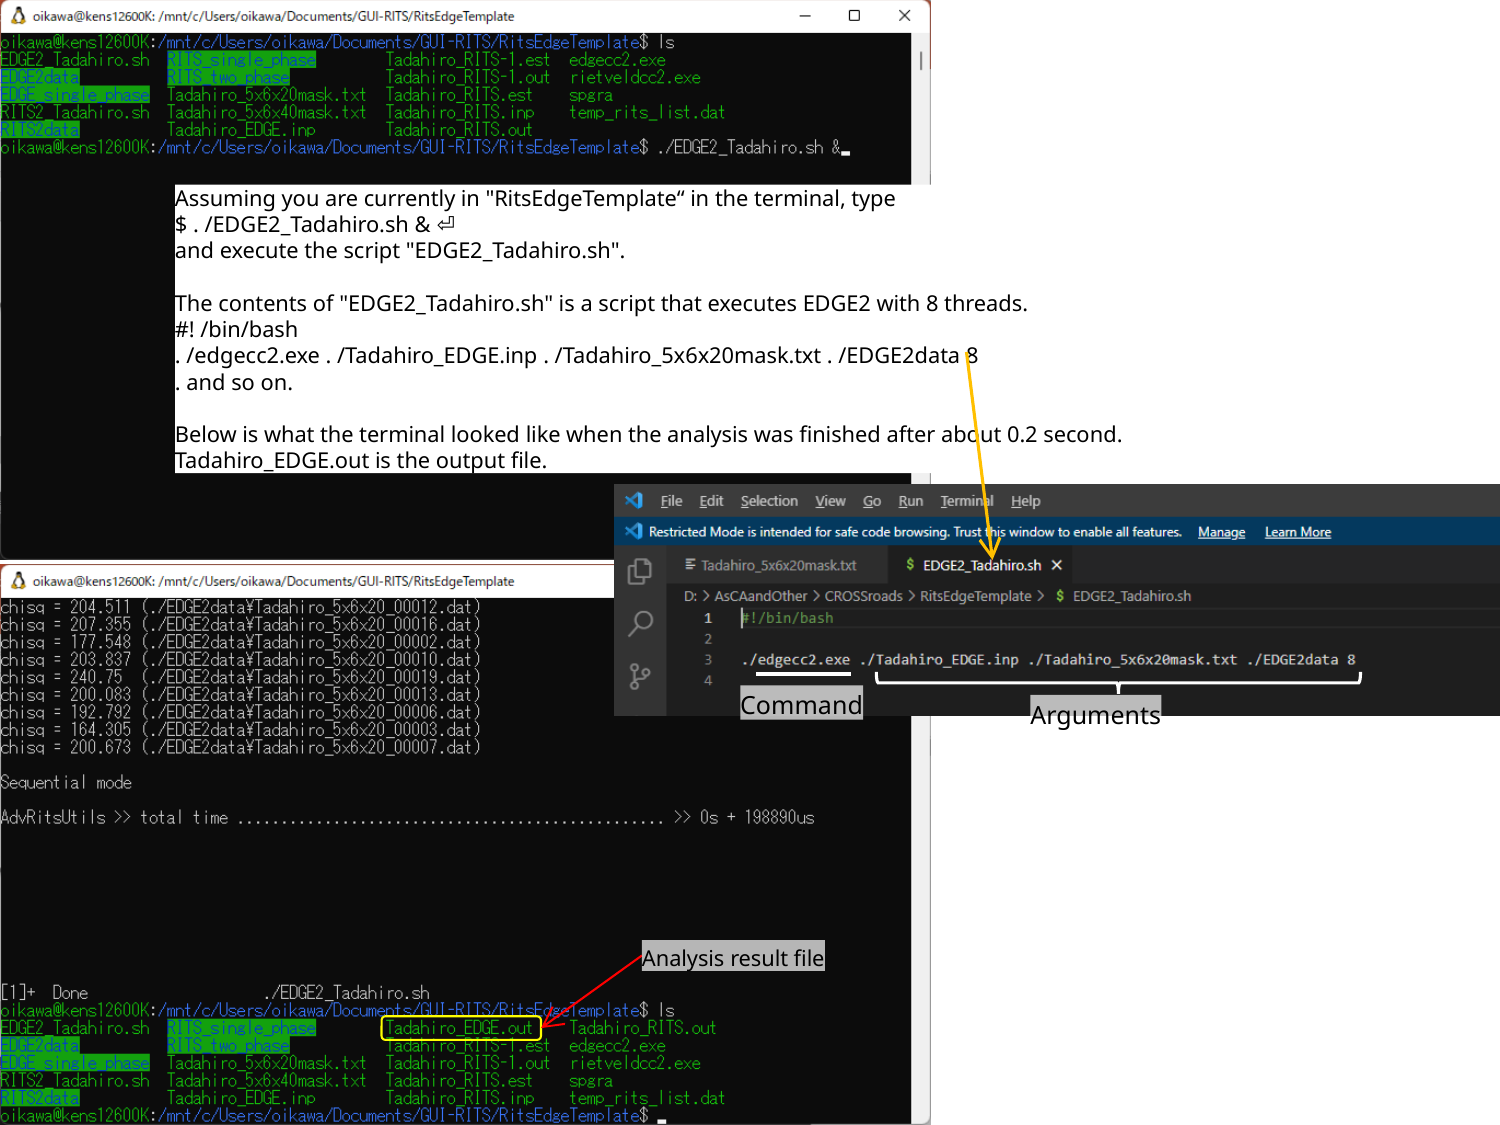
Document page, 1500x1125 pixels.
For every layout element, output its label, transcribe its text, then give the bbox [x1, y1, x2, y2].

picture [0, 0, 1500, 1125]
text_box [541, 955, 647, 1029]
text_box Arguments [1030, 716, 1162, 730]
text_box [966, 351, 993, 560]
text_box Assuming you are currently in "RitsEdgeTemplate“ in the terminal, type $ . /EDGE2_Tadahiro.sh & ⏎ and execute the script "EDGE2_Tadahiro.sh". The contents of "EDGE2_Tadahiro.sh" is a script that executes EDGE2 with 8 threads. #! /bin/bash . /edgecc2.exe . /Tadahiro_EDGE.inp . /Tadahiro_5x6x20mask.txt . /EDGE2data 8 . and so on. Below is what the terminal looked like when the analysis was finished after about 0.2 second. Tadahiro_EDGE.out is the output file. [931, 184, 1125, 474]
